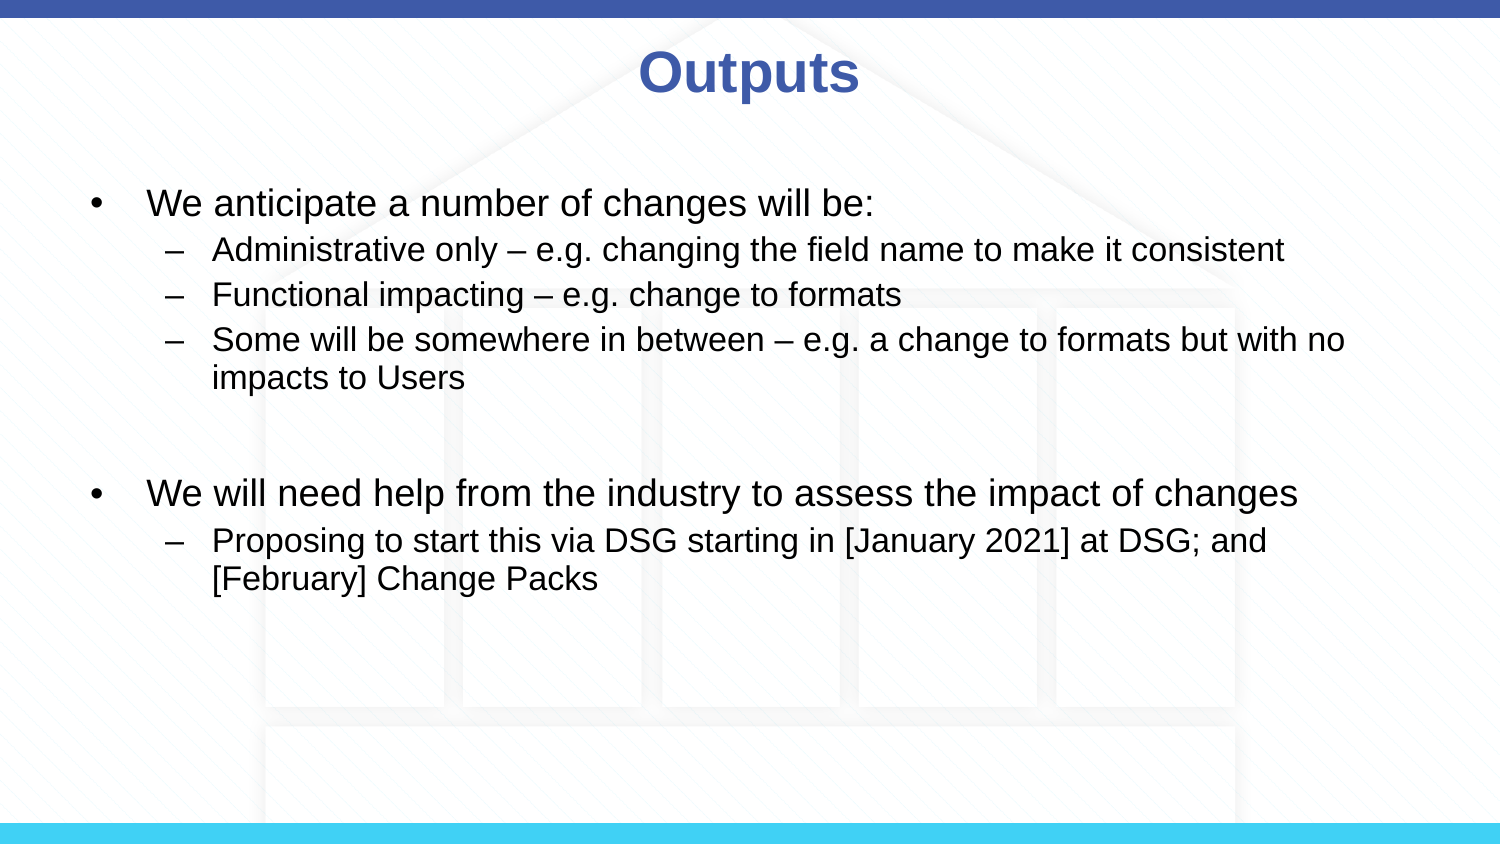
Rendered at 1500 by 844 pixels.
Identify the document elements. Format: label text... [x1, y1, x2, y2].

title Outputs [75, 20, 1425, 125]
list We anticipate a number of changes will be: Administrative only – e.g. changing the field name to make it consistent Functional impacting – e.g. change to formats Some will be somewhere in between – e.g. a change to formats but with no impacts to Users We will need help from the industry to assess the impact of changes Proposing to start this via DSG starting in [January 2021] at DSG; and [February] Change Packs [75, 173, 1425, 777]
picture [0, 0, 1500, 844]
